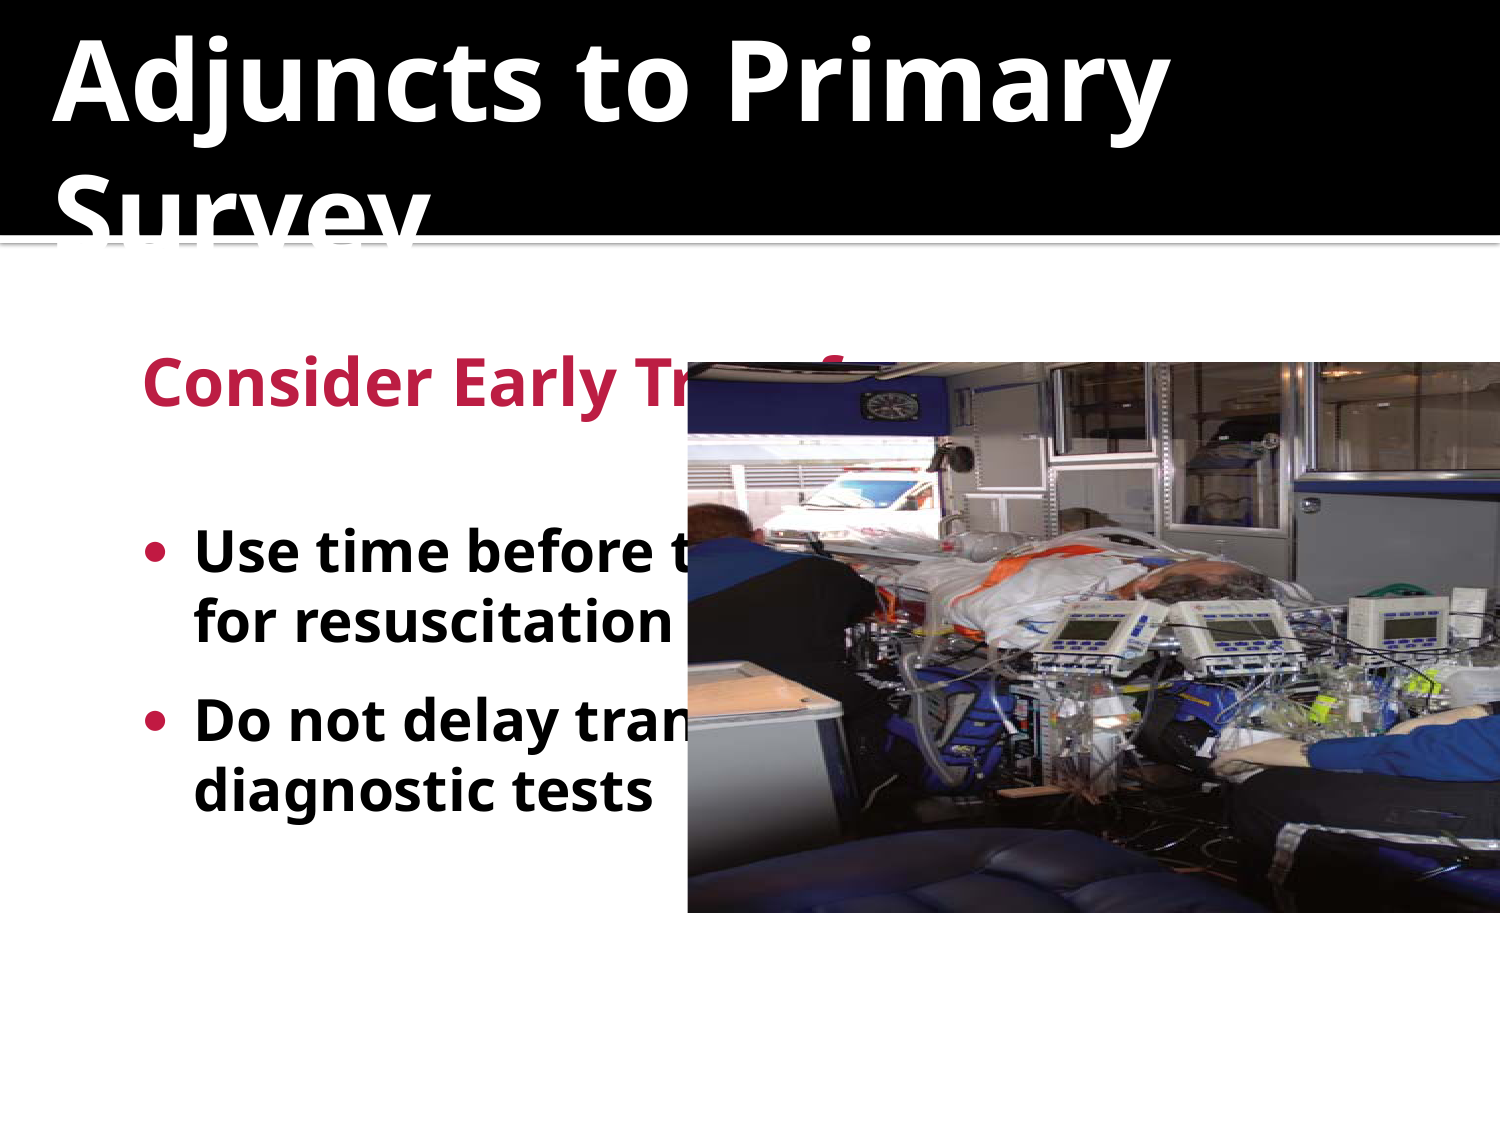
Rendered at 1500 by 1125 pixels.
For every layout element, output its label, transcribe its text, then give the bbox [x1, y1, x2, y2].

list Consider Early Transfer Use time before transfer for resuscitation Do not delay transfer for diagnostic tests [112, 324, 950, 1000]
title Adjuncts to Primary Survey [37, 50, 1425, 238]
picture [687, 362, 1500, 913]
